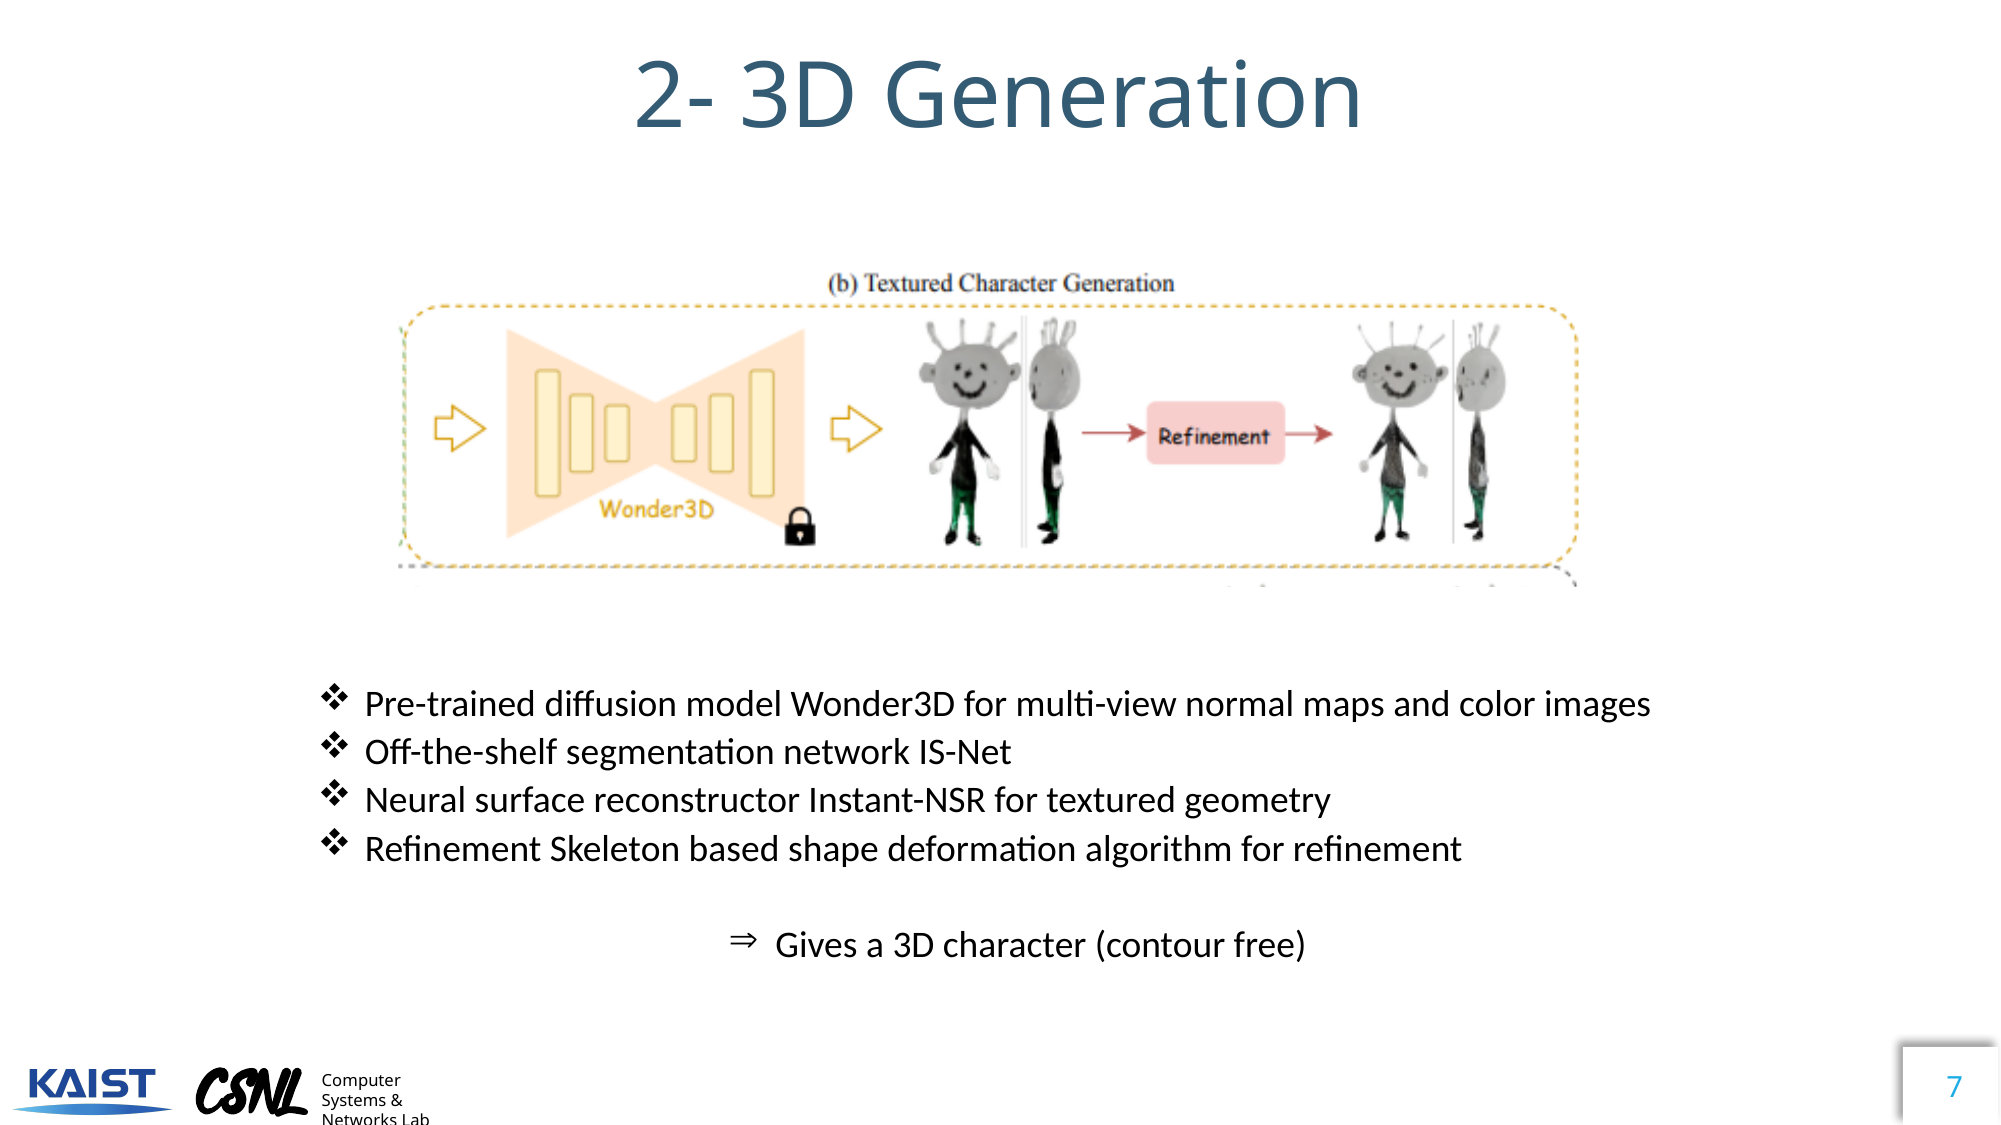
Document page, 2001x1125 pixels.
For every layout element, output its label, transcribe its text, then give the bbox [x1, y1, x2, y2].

picture [398, 243, 1602, 587]
title 2- 3D Generation [99, 13, 1901, 183]
picture [0, 1043, 197, 1125]
text_box Pre-trained diffusion model Wonder3D for multi-view normal maps and color images Off-the-shelf segmentation network IS-Net Neural surface reconstructor Instant-NSR for textured geometry Refinement Skeleton based shape deformation algorithm for refinement Gives a 3D character (contour free) [303, 668, 1733, 973]
slide_number 7 [1909, 1051, 2000, 1125]
